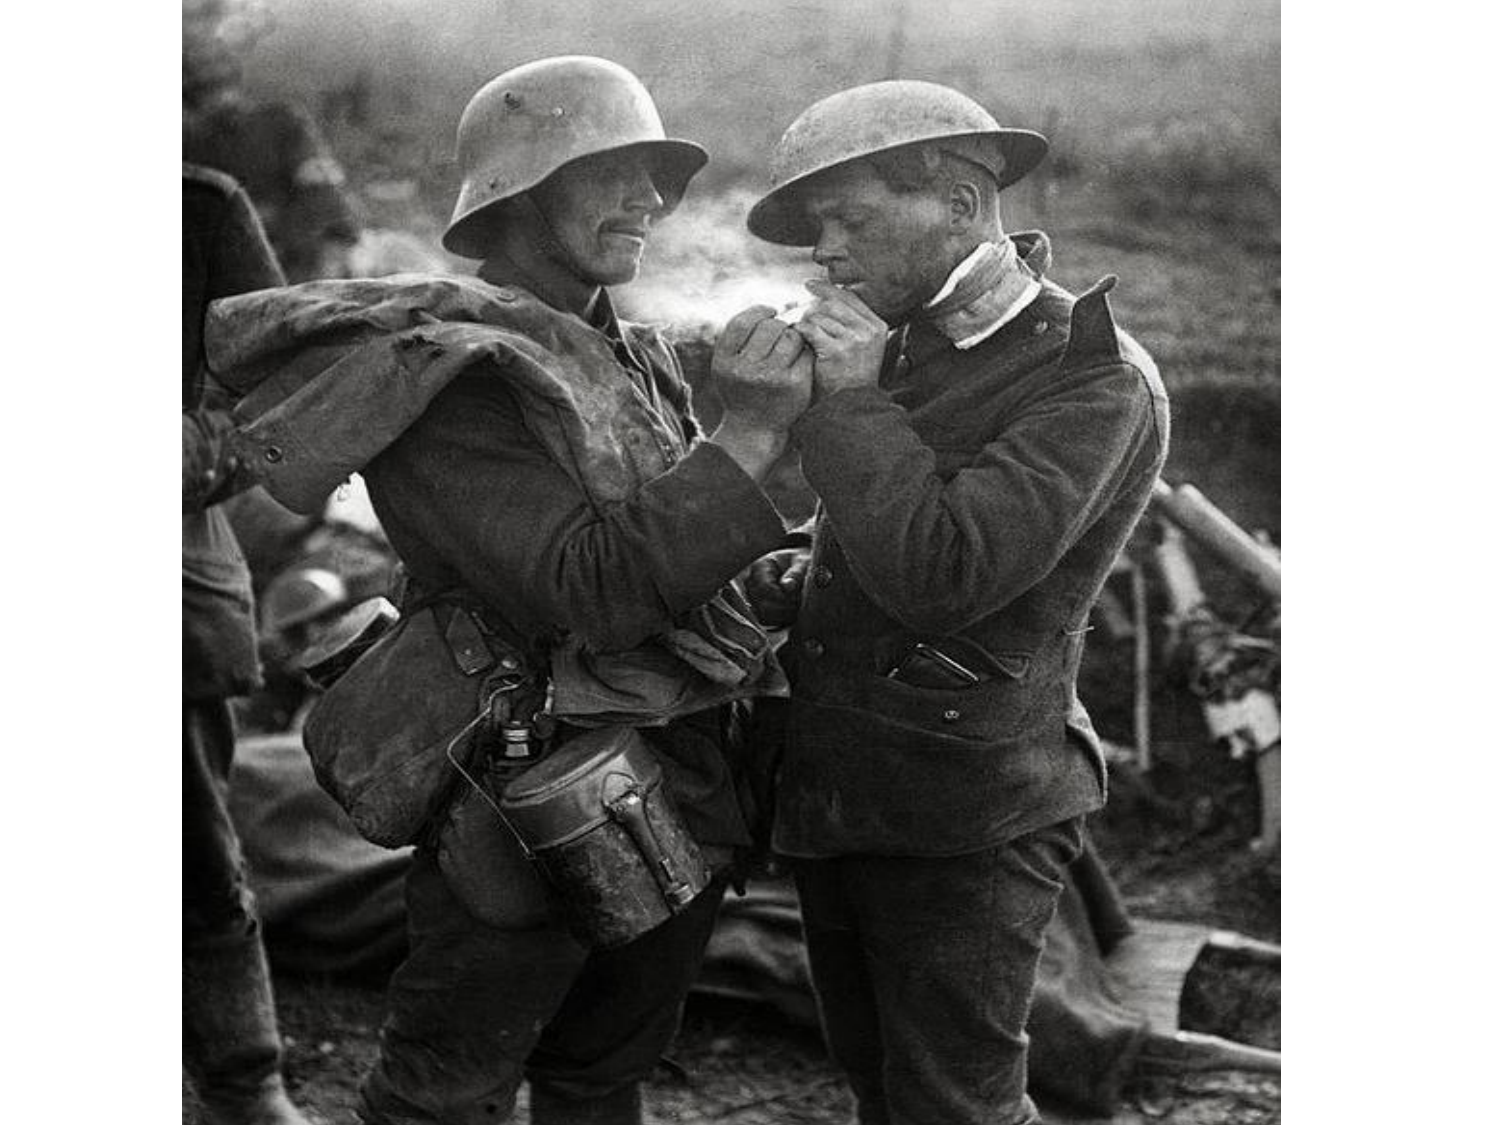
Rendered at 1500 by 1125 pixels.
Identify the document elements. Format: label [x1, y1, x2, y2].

list [182, 0, 1281, 1125]
